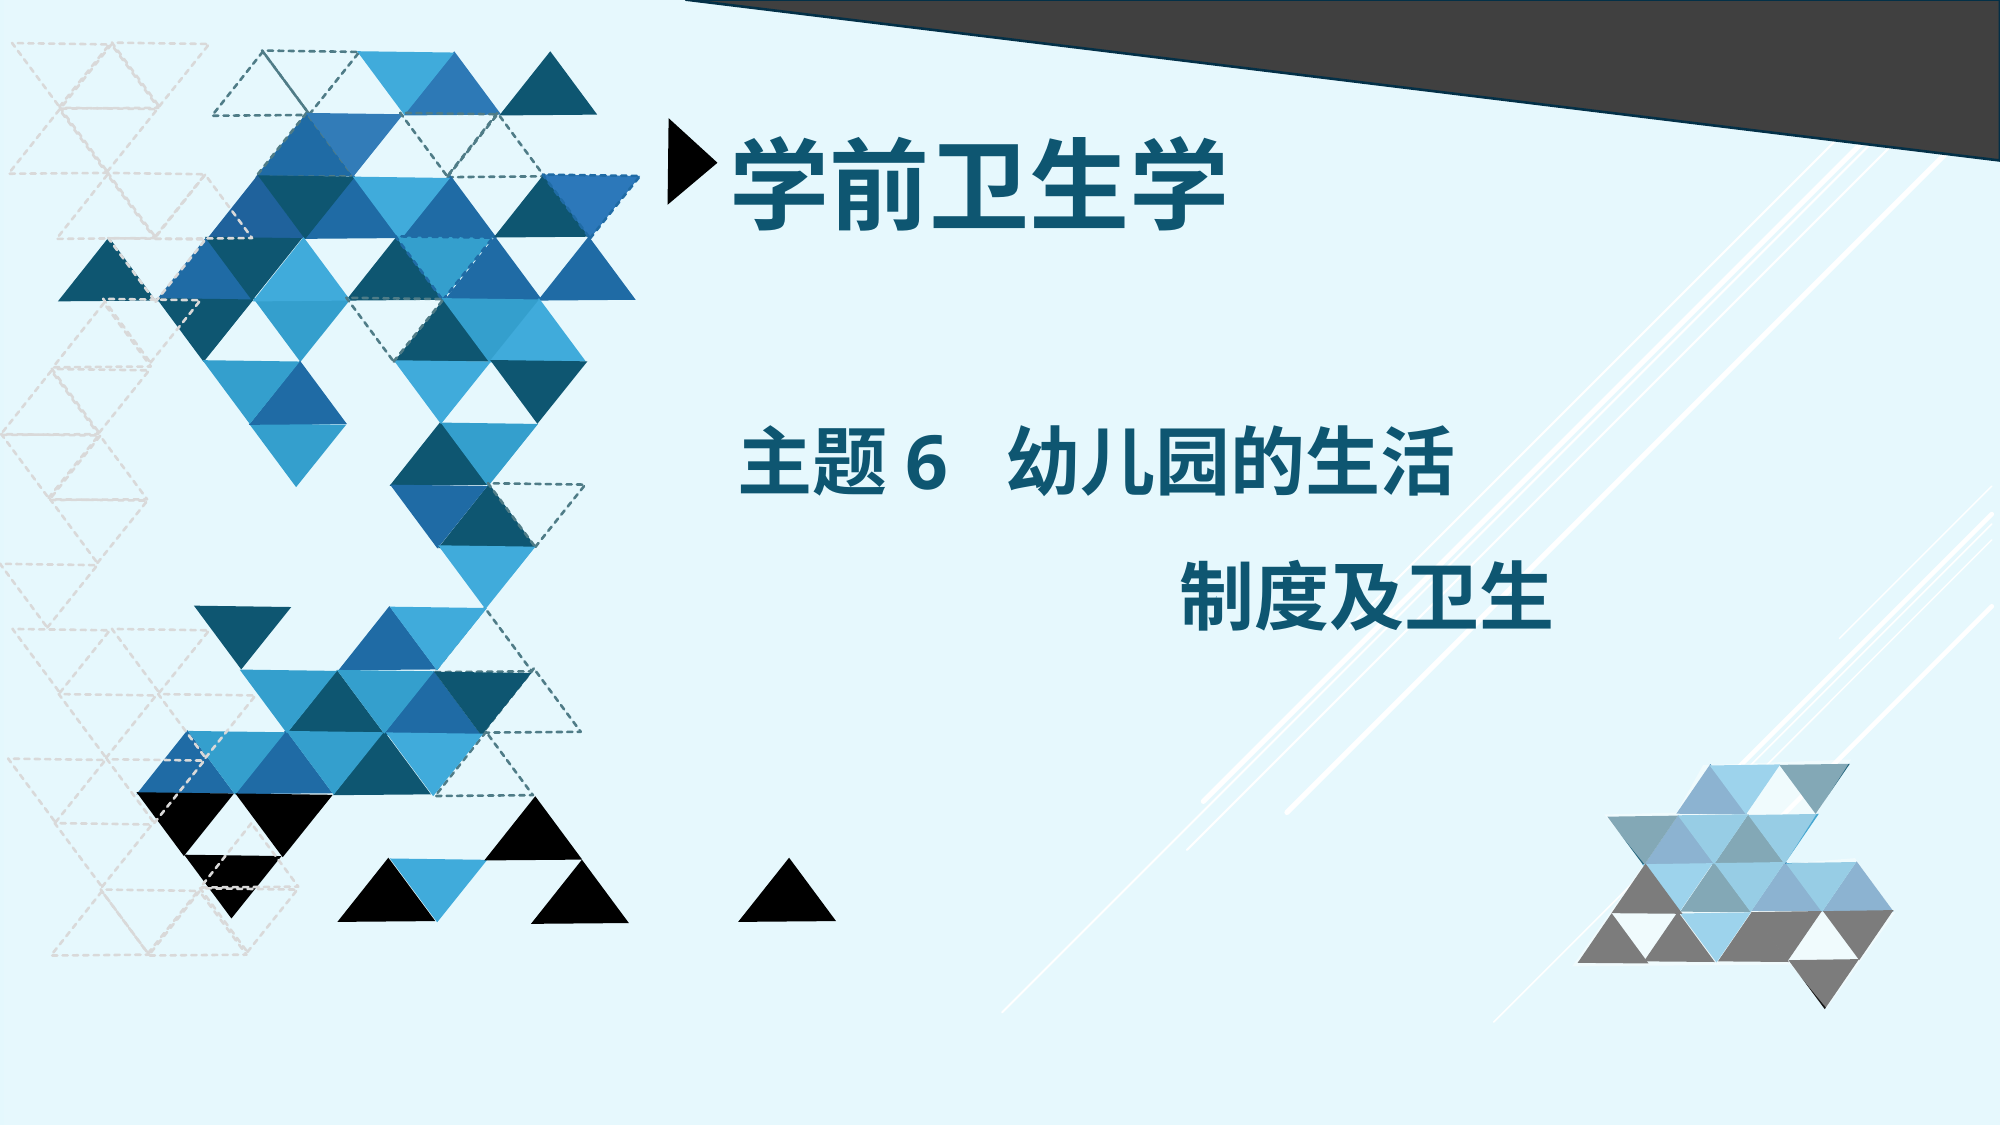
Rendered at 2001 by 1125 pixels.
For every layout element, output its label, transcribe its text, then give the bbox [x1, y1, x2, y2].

text_box 主题6 幼儿园的生活 制度及卫生 [837, 362, 1898, 647]
text_box 学前卫生学 [837, 54, 1786, 250]
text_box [0, 42, 837, 956]
text_box [684, 0, 2000, 162]
